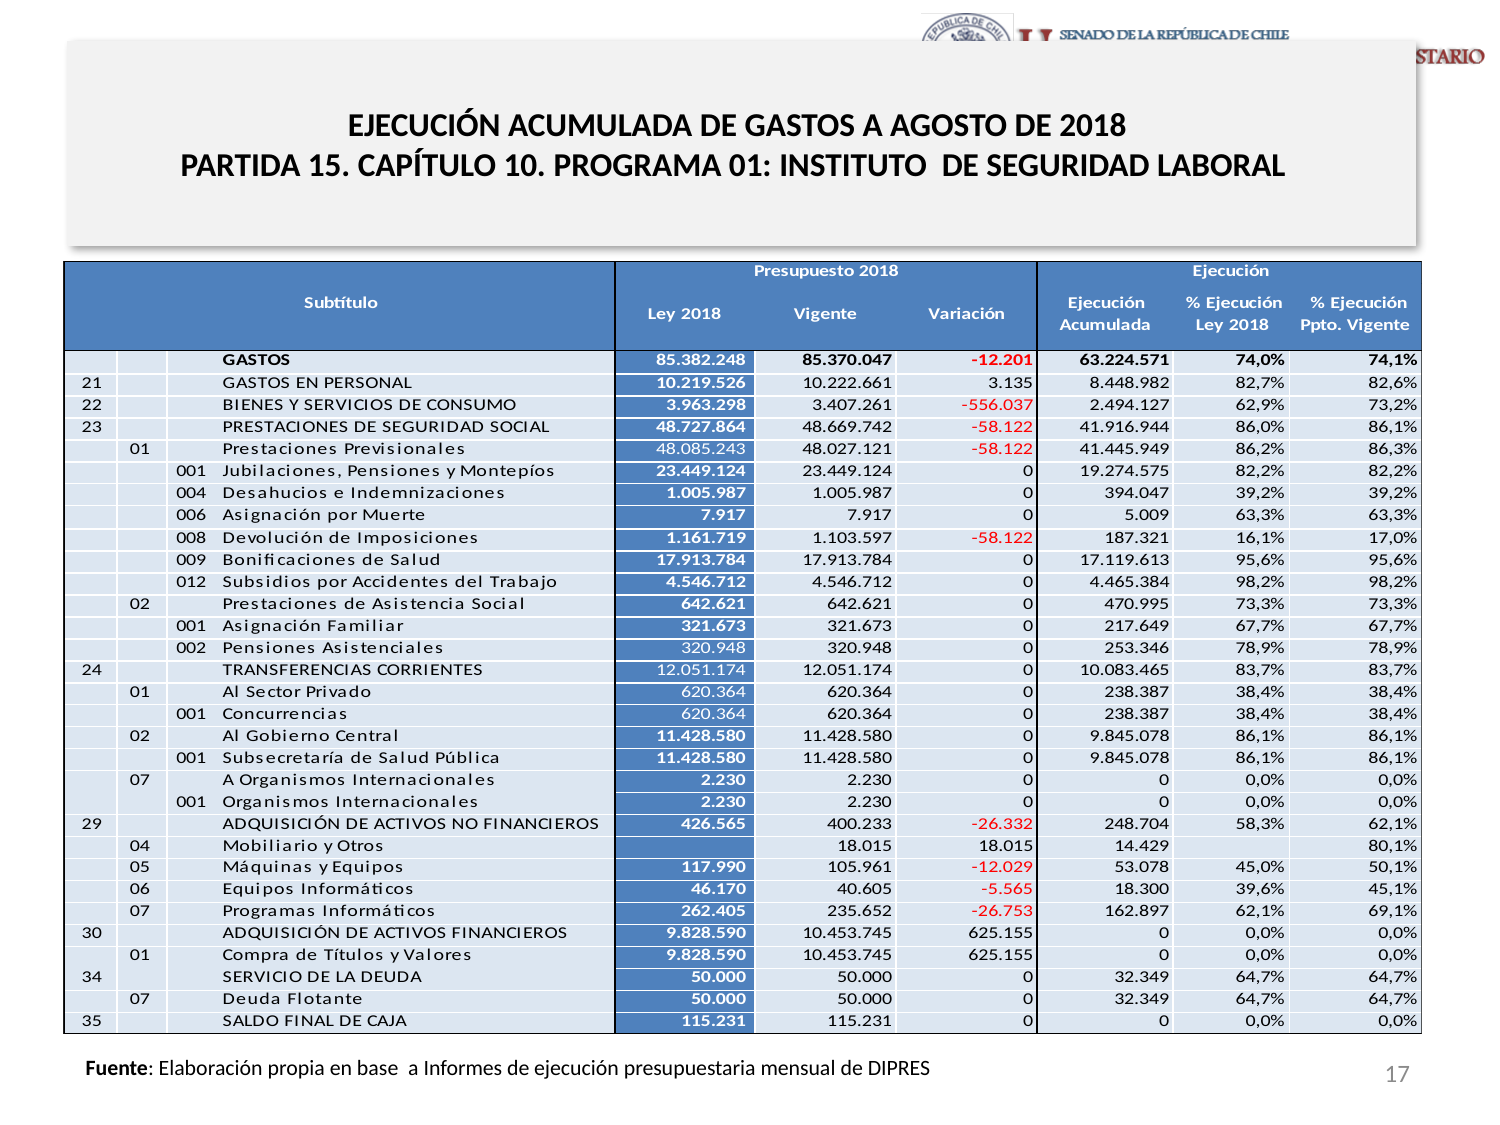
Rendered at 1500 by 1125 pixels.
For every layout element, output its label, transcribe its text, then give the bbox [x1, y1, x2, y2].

footer Fuente: Elaboración propia en base a Informes de ejecución presupuestaria mensual de DIPRES [70, 1045, 1431, 1106]
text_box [63, 260, 1424, 1036]
picture [921, 2, 1500, 116]
title EJECUCIÓN ACUMULADA DE GASTOS A AGOSTO DE 2018 PARTIDA 15. CAPÍTULO 10. PROGRAMA 01: INSTITUTO DE SEGURIDAD LABORAL [67, 41, 1415, 246]
